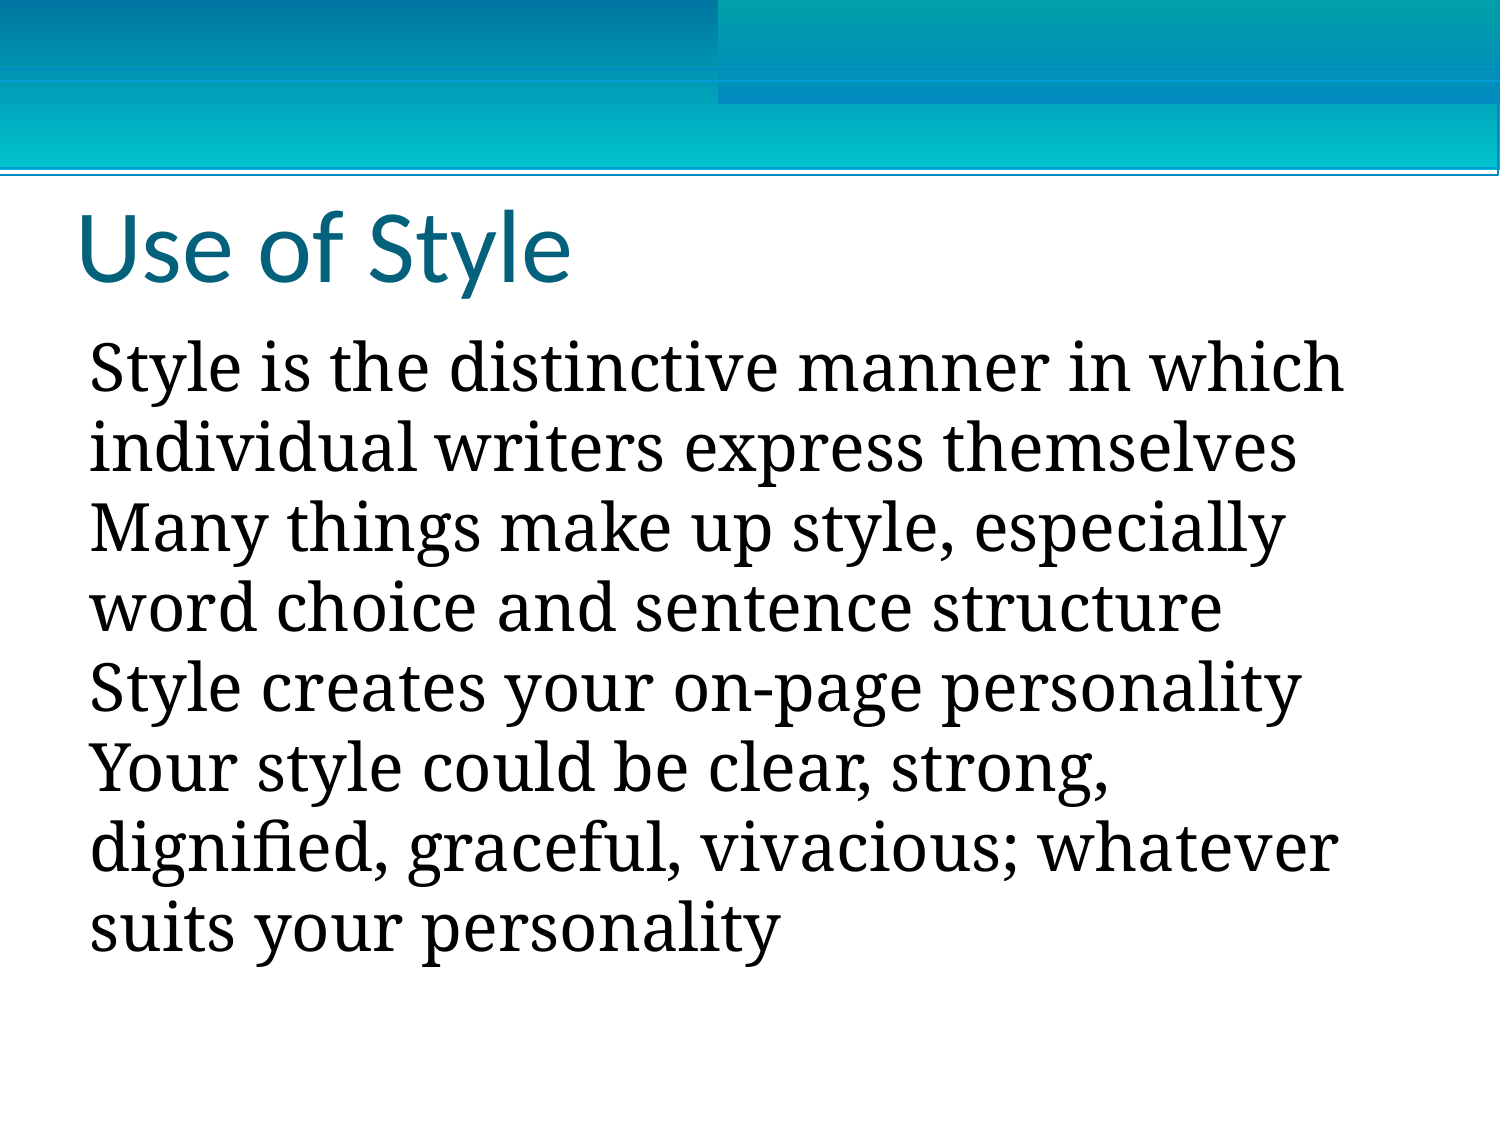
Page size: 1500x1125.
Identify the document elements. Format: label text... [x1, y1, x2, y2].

text_box Use of Style [75, 115, 1425, 303]
text_box Style is the distinctive manner in which individual writers express themselves Many things make up style, especially word choice and sentence structure Style creates your on-page personality Your style could be clear, strong, dignified, graceful, vivacious; whatever suits your personality [75, 317, 1425, 1038]
